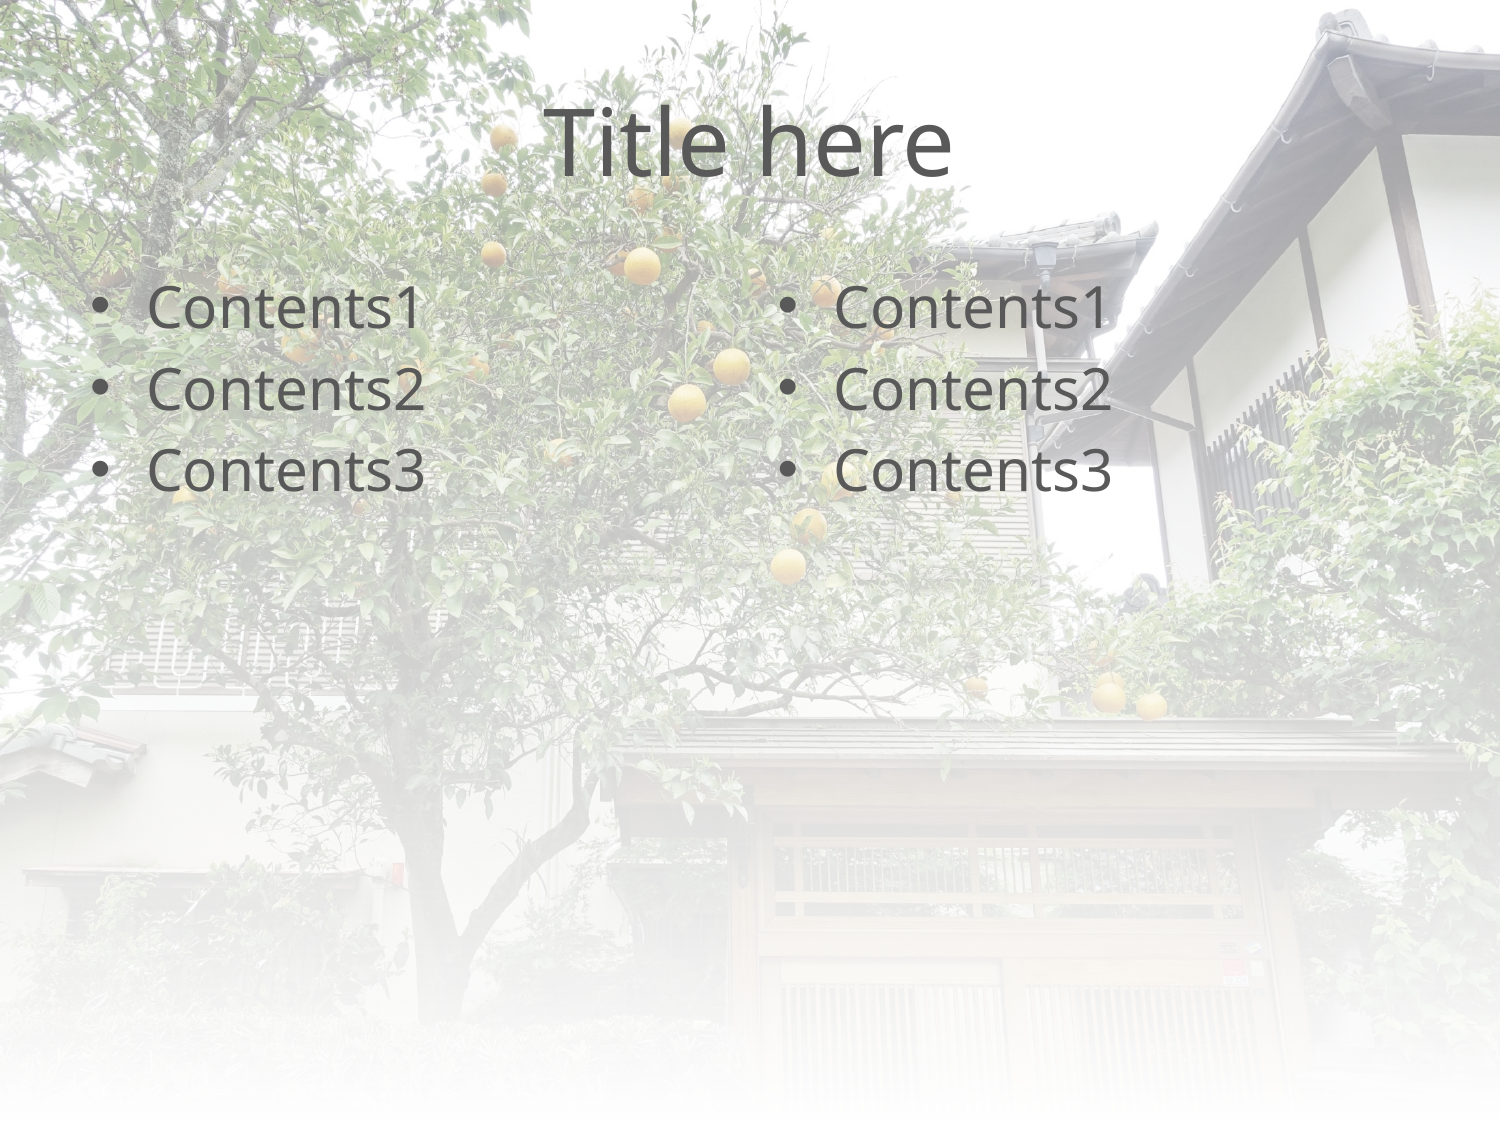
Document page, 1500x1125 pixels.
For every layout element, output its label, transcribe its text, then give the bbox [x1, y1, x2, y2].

text_box [0, 0, 1500, 1125]
title Title here [75, 45, 1425, 233]
list Contents1 Contents2 Contents3 [75, 262, 738, 1005]
list Contents1 Contents2 Contents3 [762, 262, 1425, 1005]
